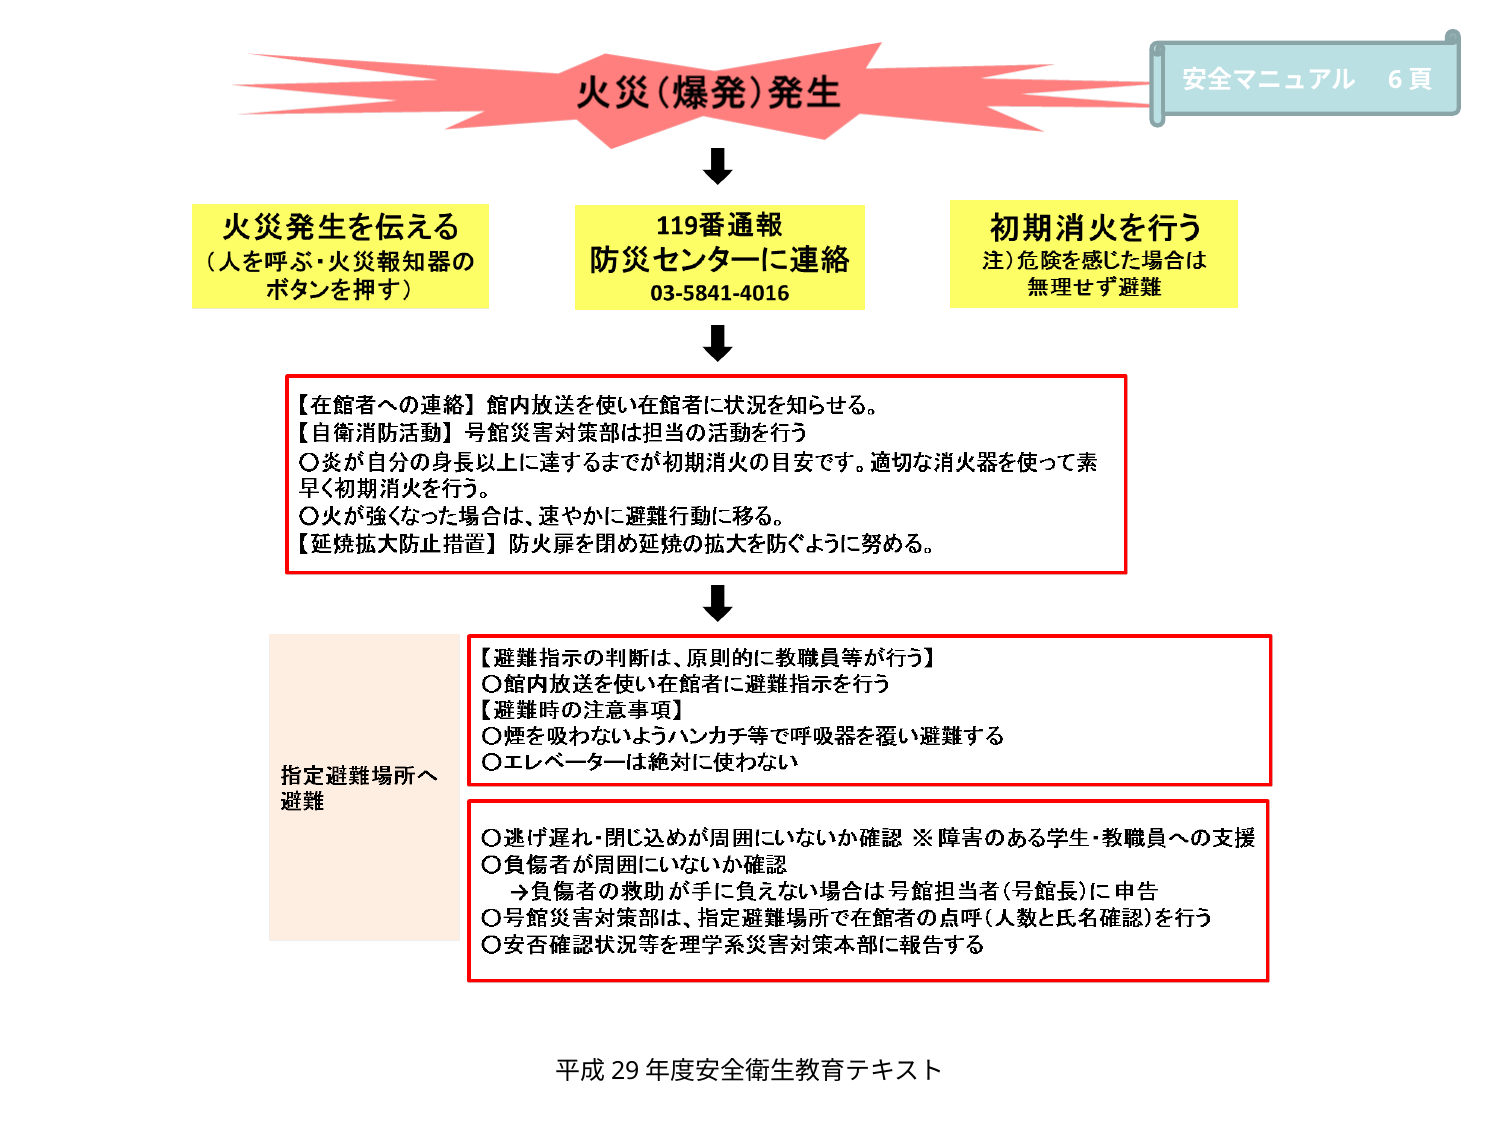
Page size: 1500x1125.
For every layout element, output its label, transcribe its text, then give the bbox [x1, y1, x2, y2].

picture [265, 633, 460, 941]
picture [702, 148, 734, 185]
picture [702, 585, 734, 622]
picture [284, 373, 1128, 575]
footer 平成29年度安全衛生教育テキスト [512, 1046, 988, 1103]
picture [569, 196, 869, 323]
picture [702, 325, 734, 362]
picture [466, 632, 1273, 788]
picture [188, 196, 491, 317]
picture [466, 798, 1270, 984]
text_box 安全マニュアル 6頁 [1156, 28, 1461, 116]
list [229, 42, 1200, 149]
picture [950, 196, 1238, 311]
